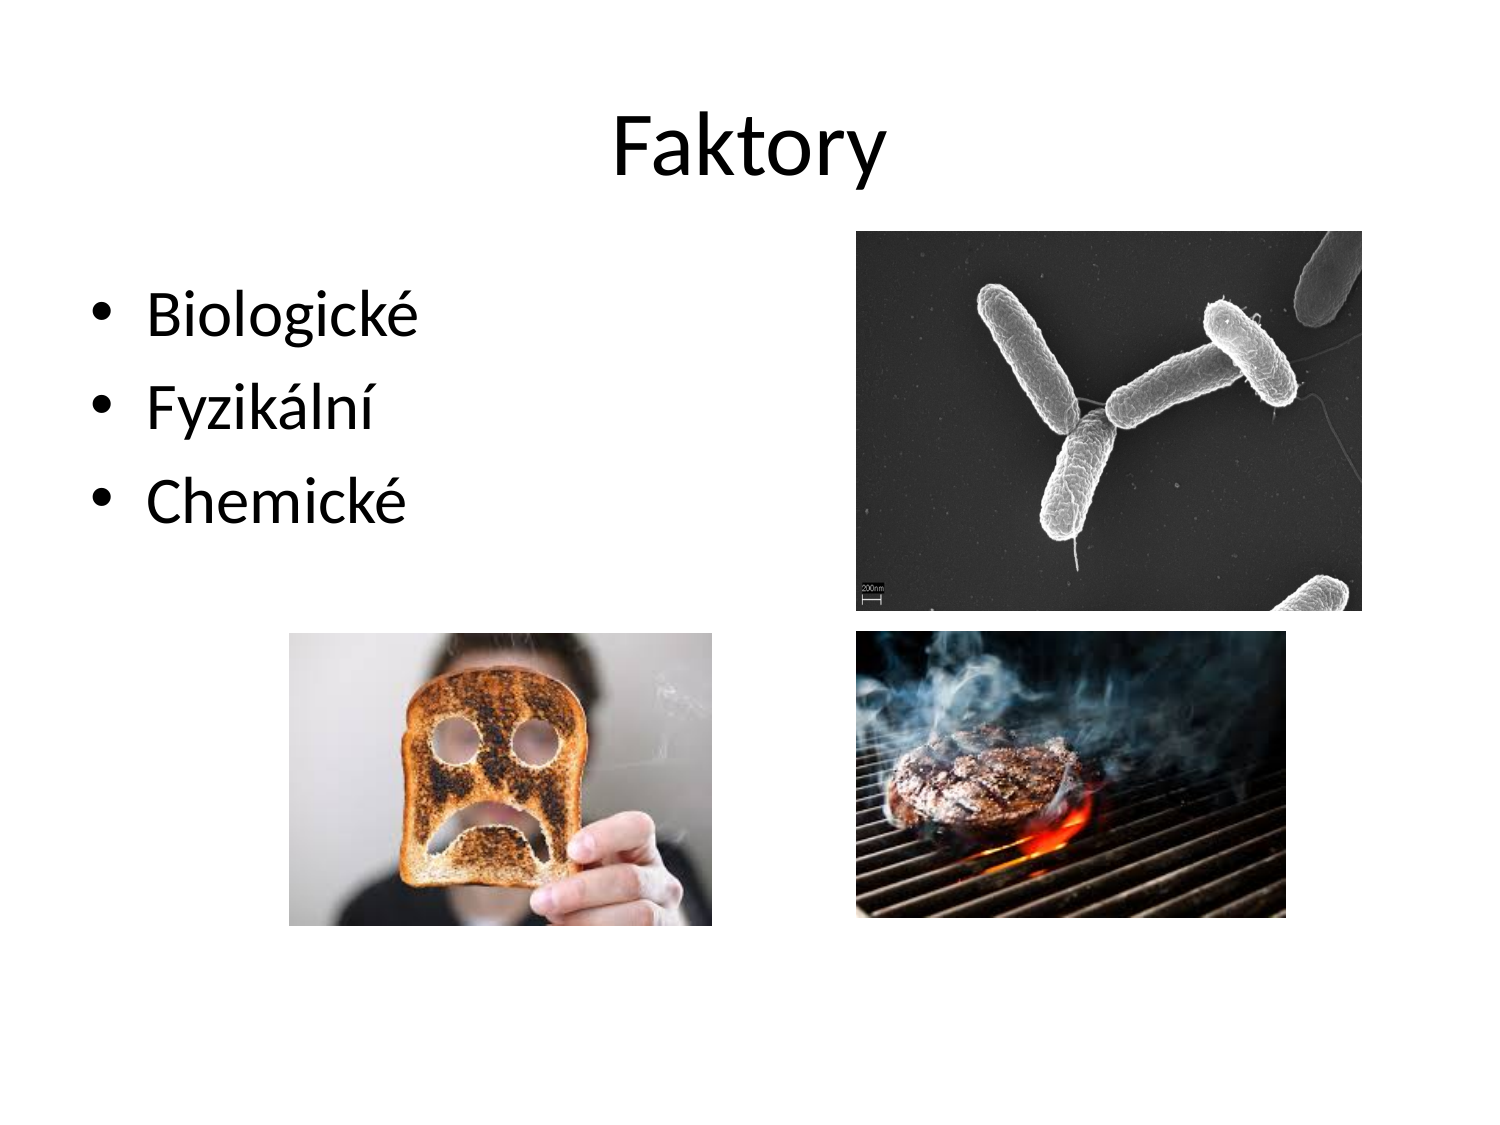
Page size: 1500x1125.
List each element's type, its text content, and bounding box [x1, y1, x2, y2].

title Faktory [75, 45, 1425, 233]
picture [855, 631, 1287, 918]
list Biologické Fyzikální Chemické [75, 262, 1425, 1005]
picture [288, 633, 712, 926]
picture [856, 231, 1362, 611]
